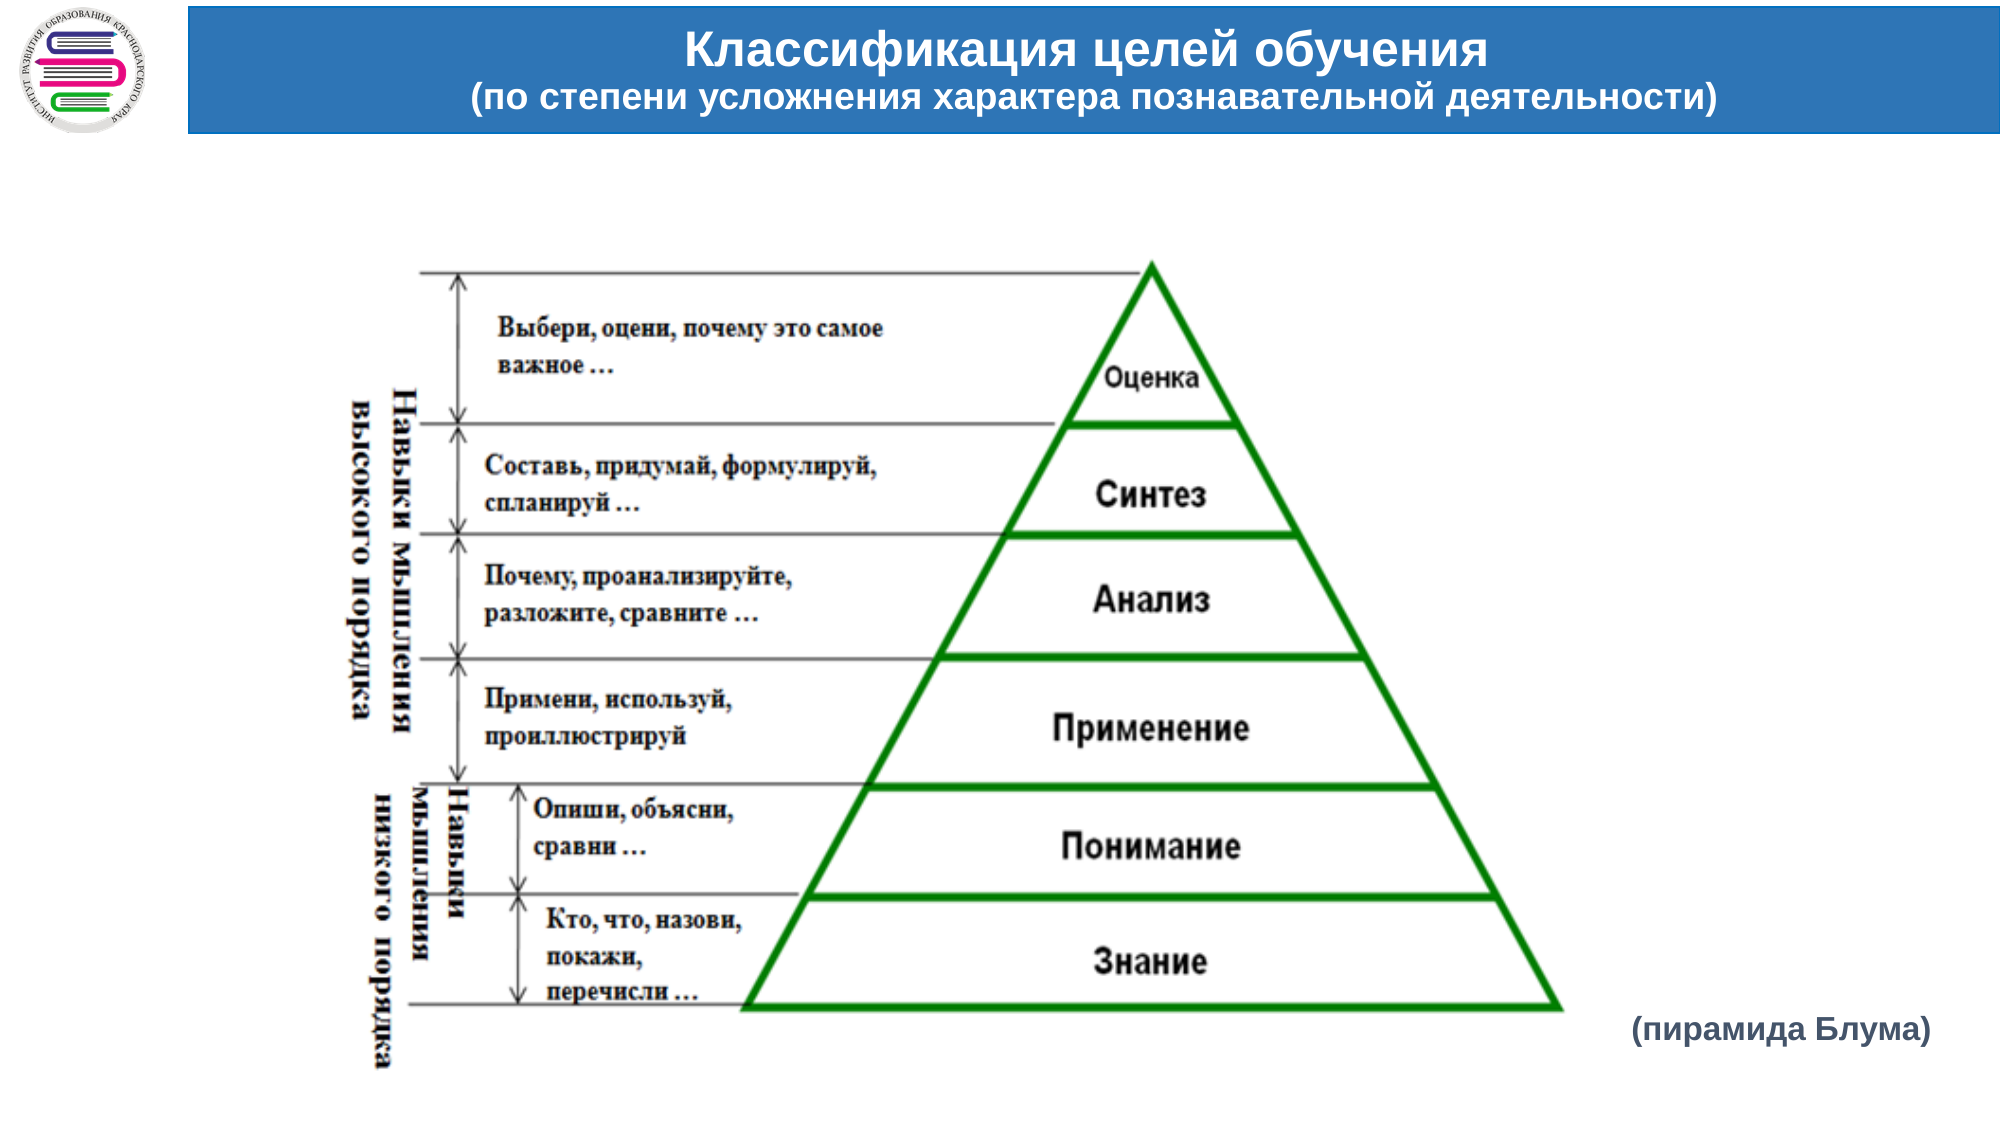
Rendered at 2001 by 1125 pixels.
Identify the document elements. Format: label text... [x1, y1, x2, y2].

text_box (пирамида Блума) [1616, 999, 1947, 1055]
picture [19, 7, 145, 133]
title Классификация целей обучения (по степени усложнения характера познавательной деятельности) [188, 6, 2000, 134]
picture [326, 231, 1595, 1084]
